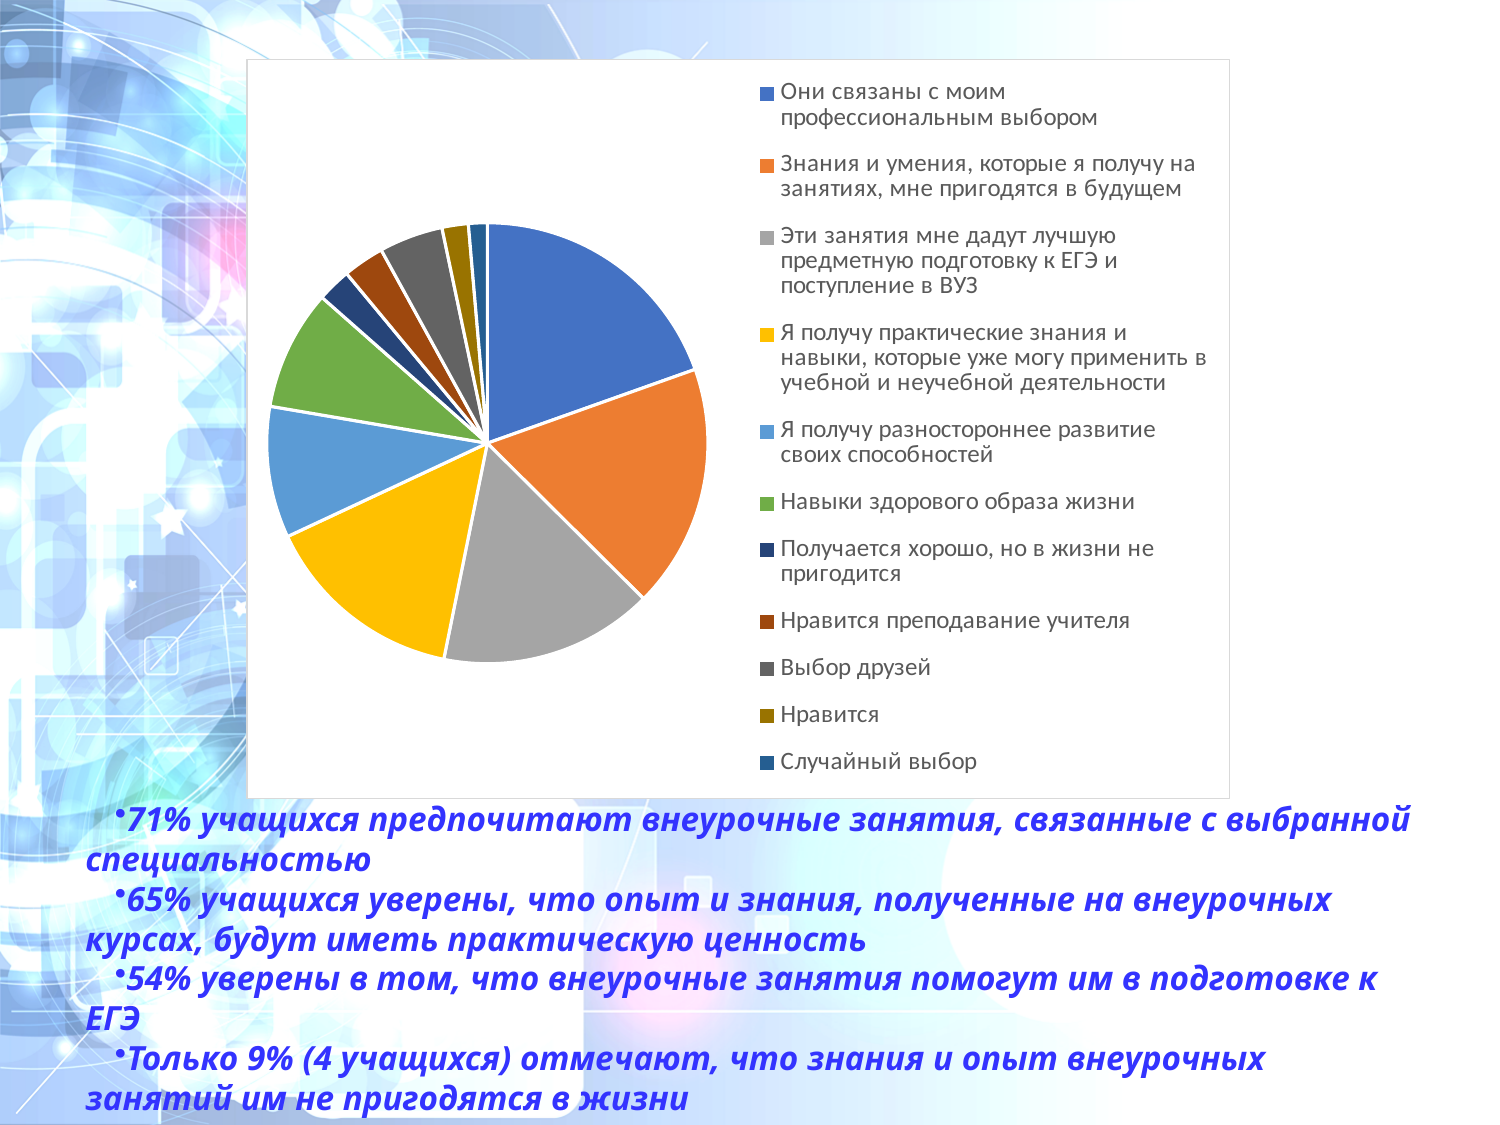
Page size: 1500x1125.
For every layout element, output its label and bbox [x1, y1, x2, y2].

chart [245, 58, 1231, 800]
picture [0, 0, 1500, 1125]
